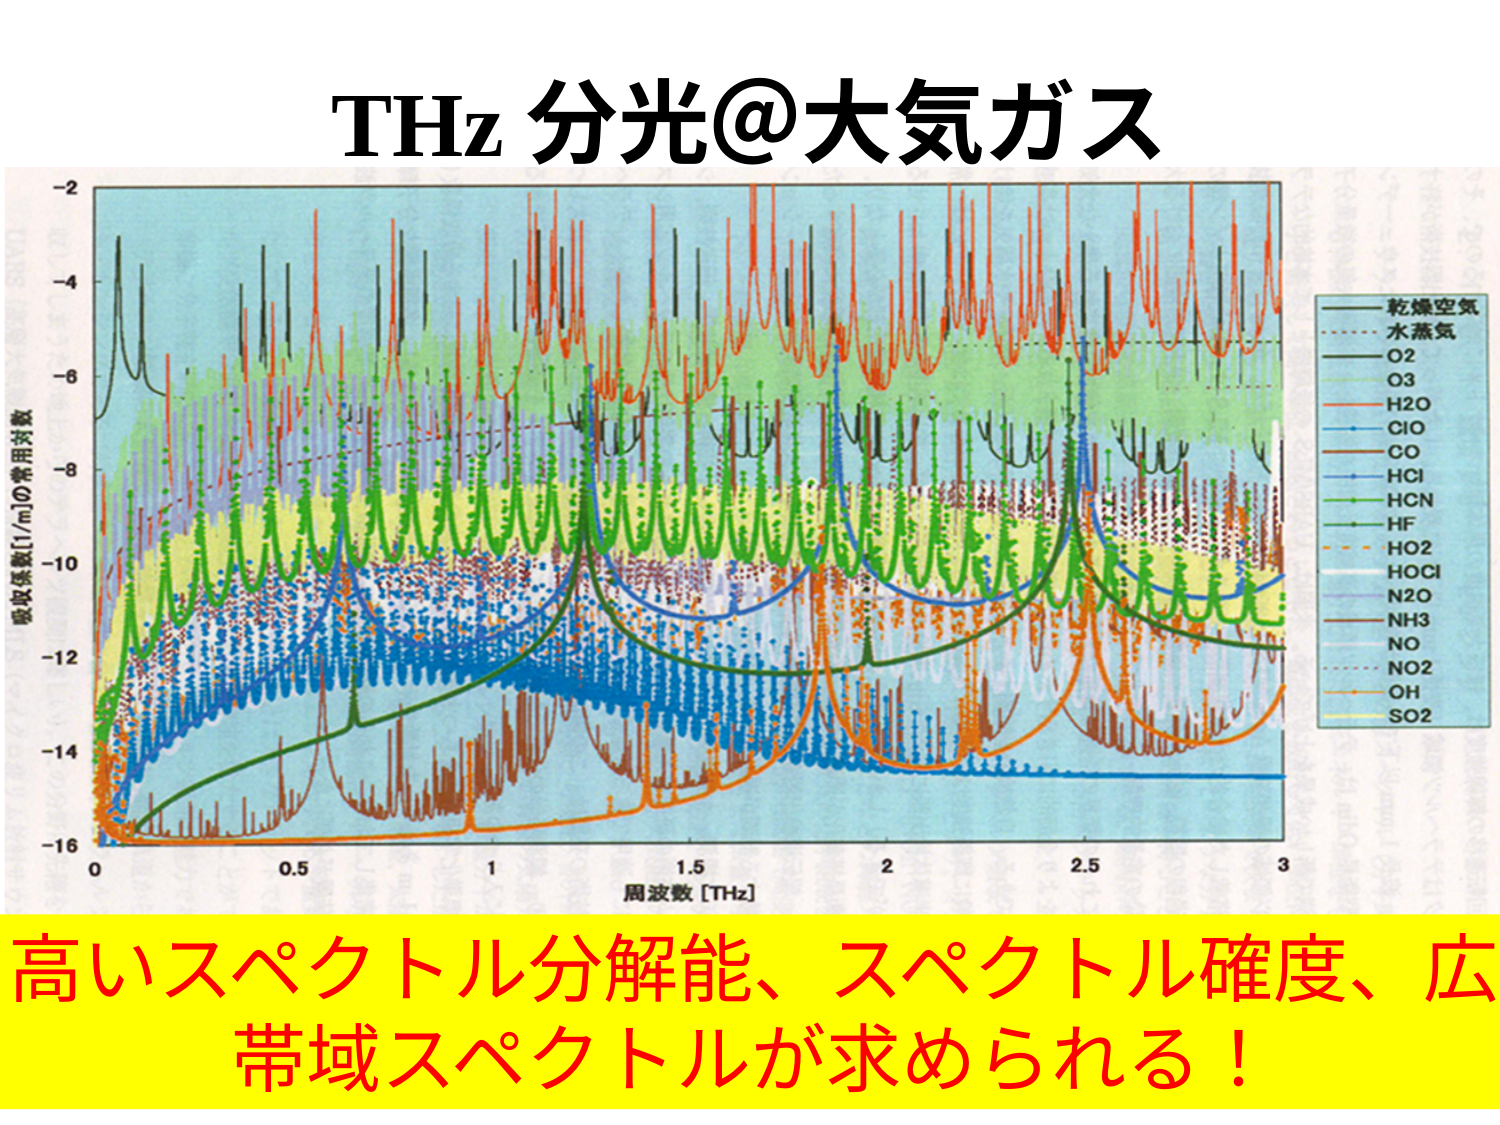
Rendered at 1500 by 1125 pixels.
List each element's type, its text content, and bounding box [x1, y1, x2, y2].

picture [4, 167, 1500, 923]
title THz分光＠大気ガス [0, 25, 1500, 169]
text_box 高いスペクトル分解能、スペクトル確度、広帯域スペクトルが求められる！ [0, 926, 1500, 1110]
